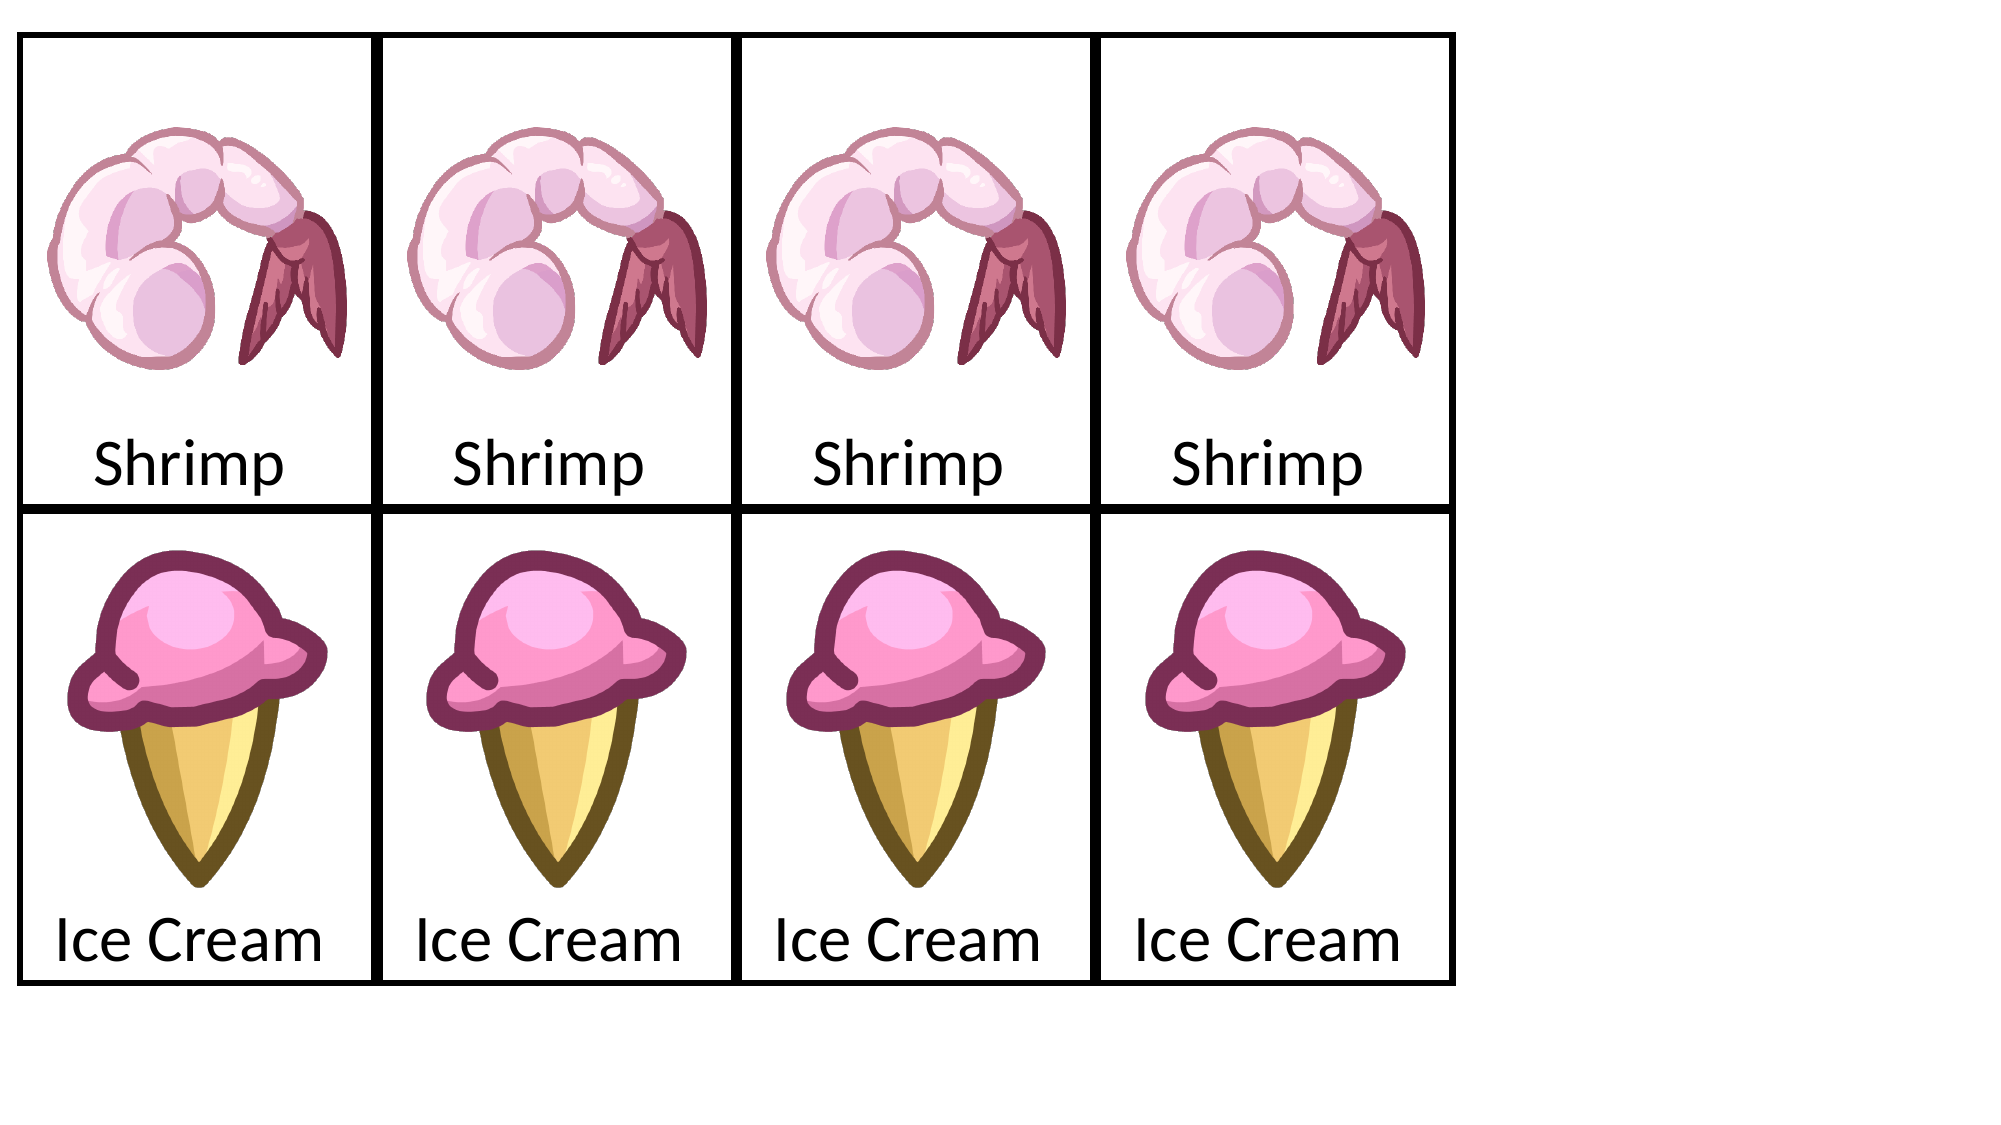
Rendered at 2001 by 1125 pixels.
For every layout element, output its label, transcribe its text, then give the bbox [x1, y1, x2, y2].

text_box Ice Cream [1097, 510, 1454, 984]
text_box Ice Cream [19, 510, 375, 984]
text_box Shrimp [738, 34, 1094, 508]
picture [426, 550, 687, 888]
picture [785, 550, 1047, 888]
text_box Ice Cream [378, 510, 735, 984]
title Shrimp [19, 34, 375, 508]
picture [766, 127, 1066, 370]
picture [1125, 127, 1425, 370]
picture [1145, 550, 1406, 888]
text_box Shrimp [378, 34, 735, 508]
text_box Ice Cream [738, 510, 1094, 984]
picture [47, 127, 347, 370]
text_box Shrimp [1097, 34, 1454, 508]
picture [407, 127, 707, 370]
picture [67, 550, 328, 888]
